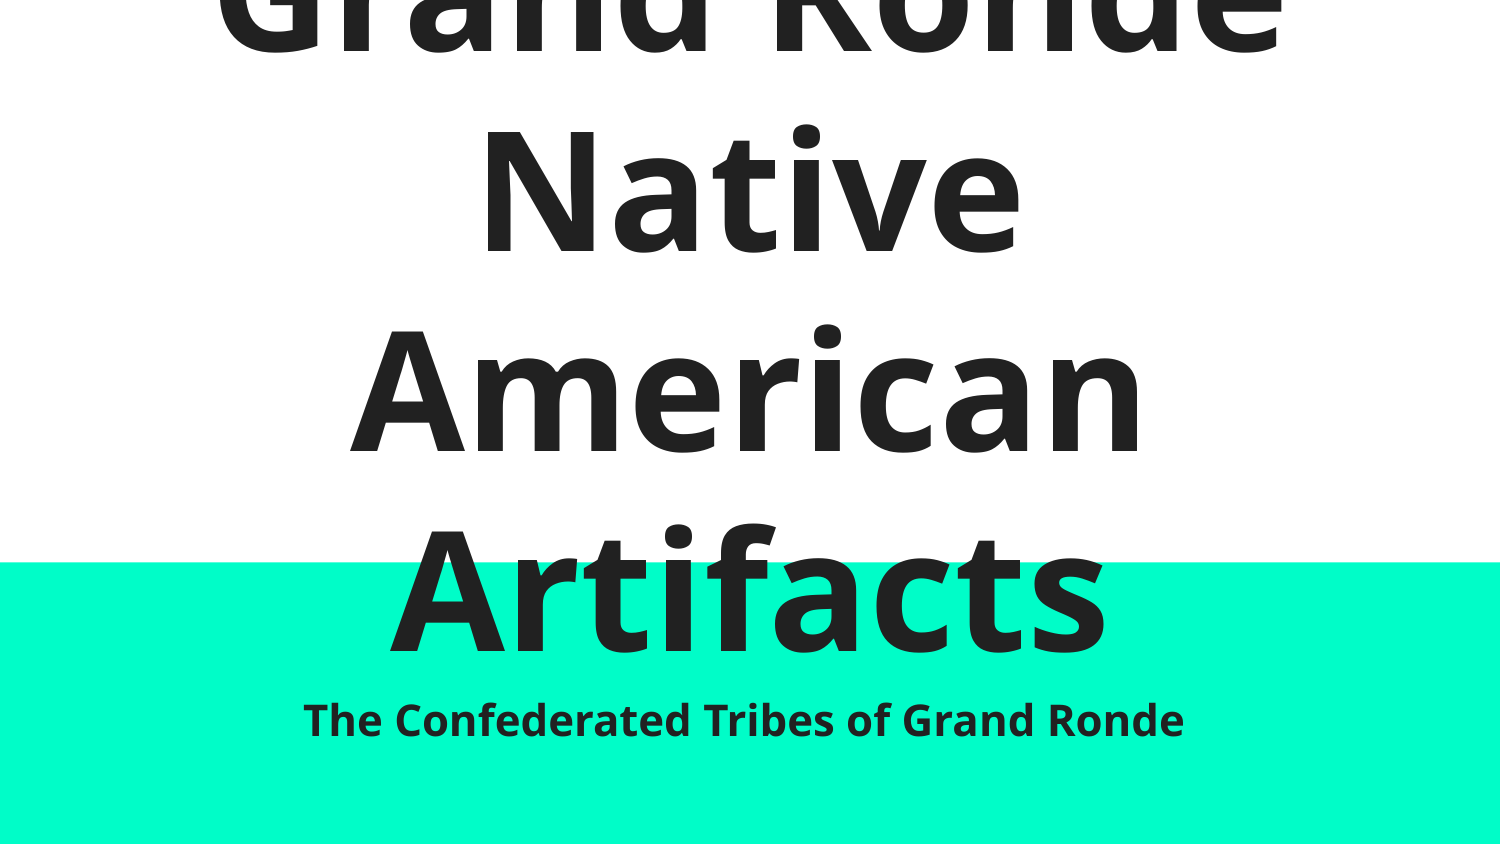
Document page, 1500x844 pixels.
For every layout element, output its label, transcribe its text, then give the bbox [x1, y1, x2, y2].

subtitle The Confederated The Tribes of Grand Ronde The Confederated Tribes of Grand Ronde [51, 638, 1449, 755]
title Grand Ronde Native American Artifacts [51, 64, 1449, 506]
